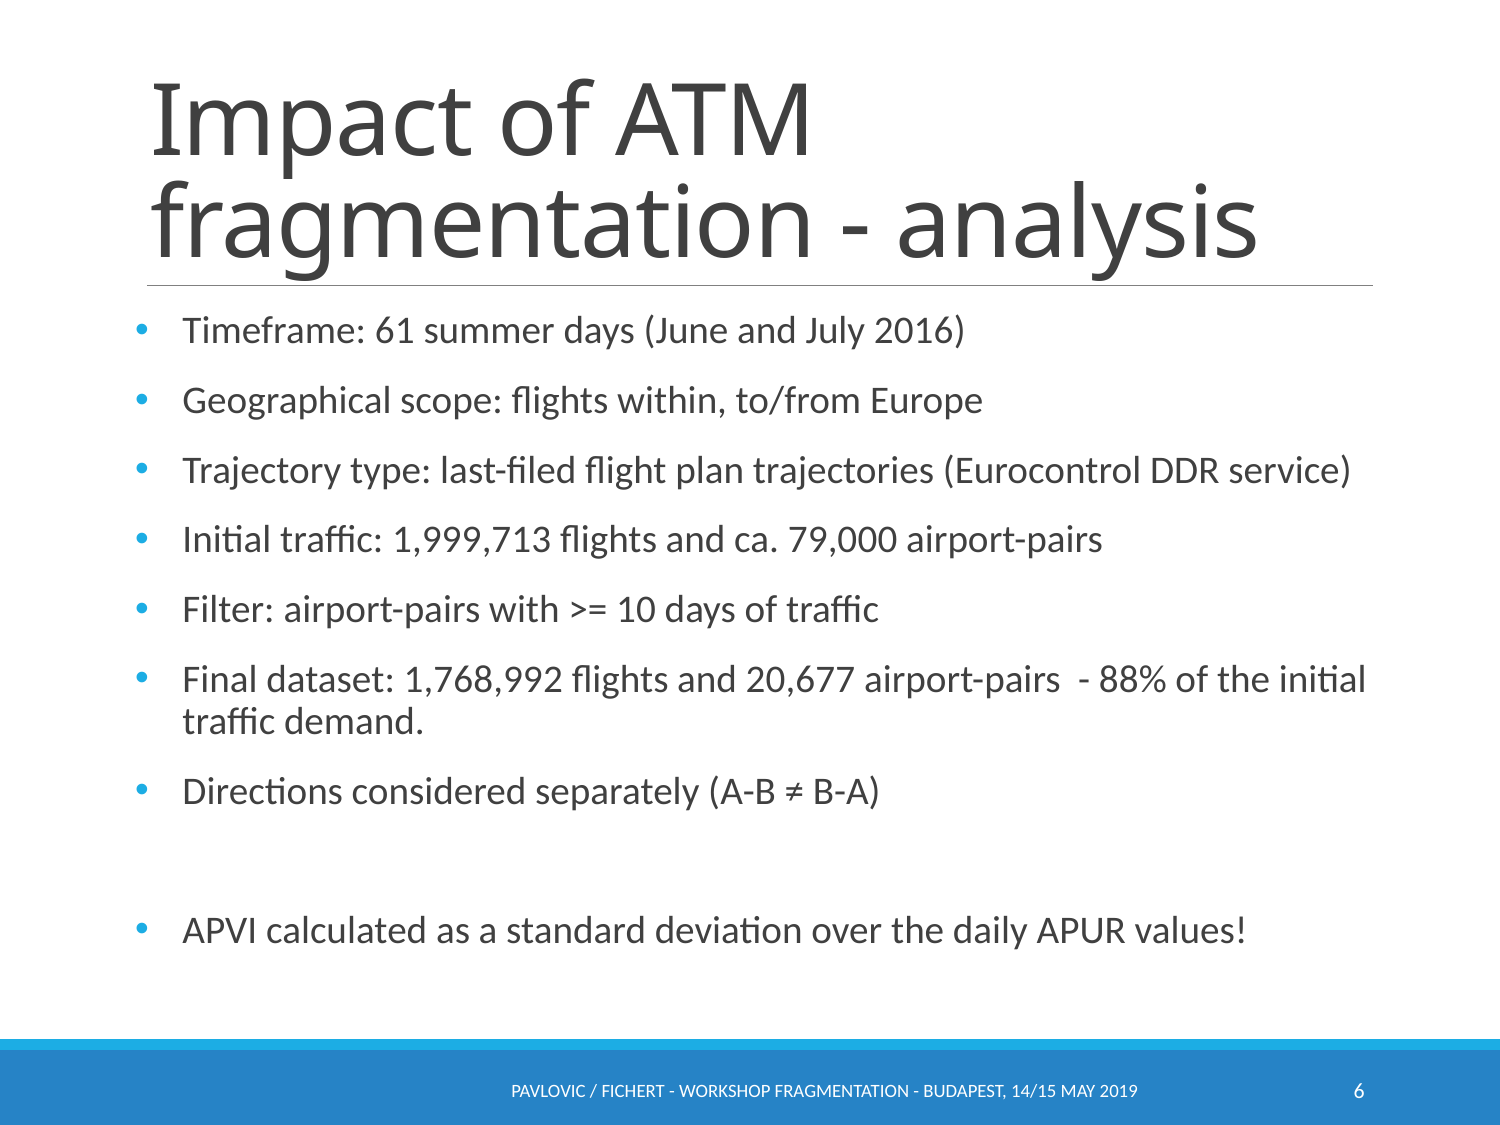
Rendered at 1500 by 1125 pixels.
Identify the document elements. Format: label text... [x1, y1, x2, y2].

title Impact of ATM fragmentation - analysis [135, 47, 1373, 285]
slide_number 6 [1218, 1059, 1380, 1120]
list Timeframe: 61 summer days (June and July 2016) Geographical scope: flights within, to/from Europe Trajectory type: last-filed flight plan trajectories (Eurocontrol DDR service) Initial traffic: 1,999,713 flights and ca. 79,000 airport-pairs Filter: airport-pairs with >= 10 days of traffic Final dataset: 1,768,992 flights and 20,677 airport-pairs - 88% of the initial traffic demand. Directions considered separately (A-B ≠ B-A) APVI calculated as a standard deviation over the daily APUR values! [135, 302, 1373, 963]
footer Pavlovic / Fichert - Workshop Fragmentation - Budapest, 14/15 May 2019 [453, 1059, 1196, 1120]
